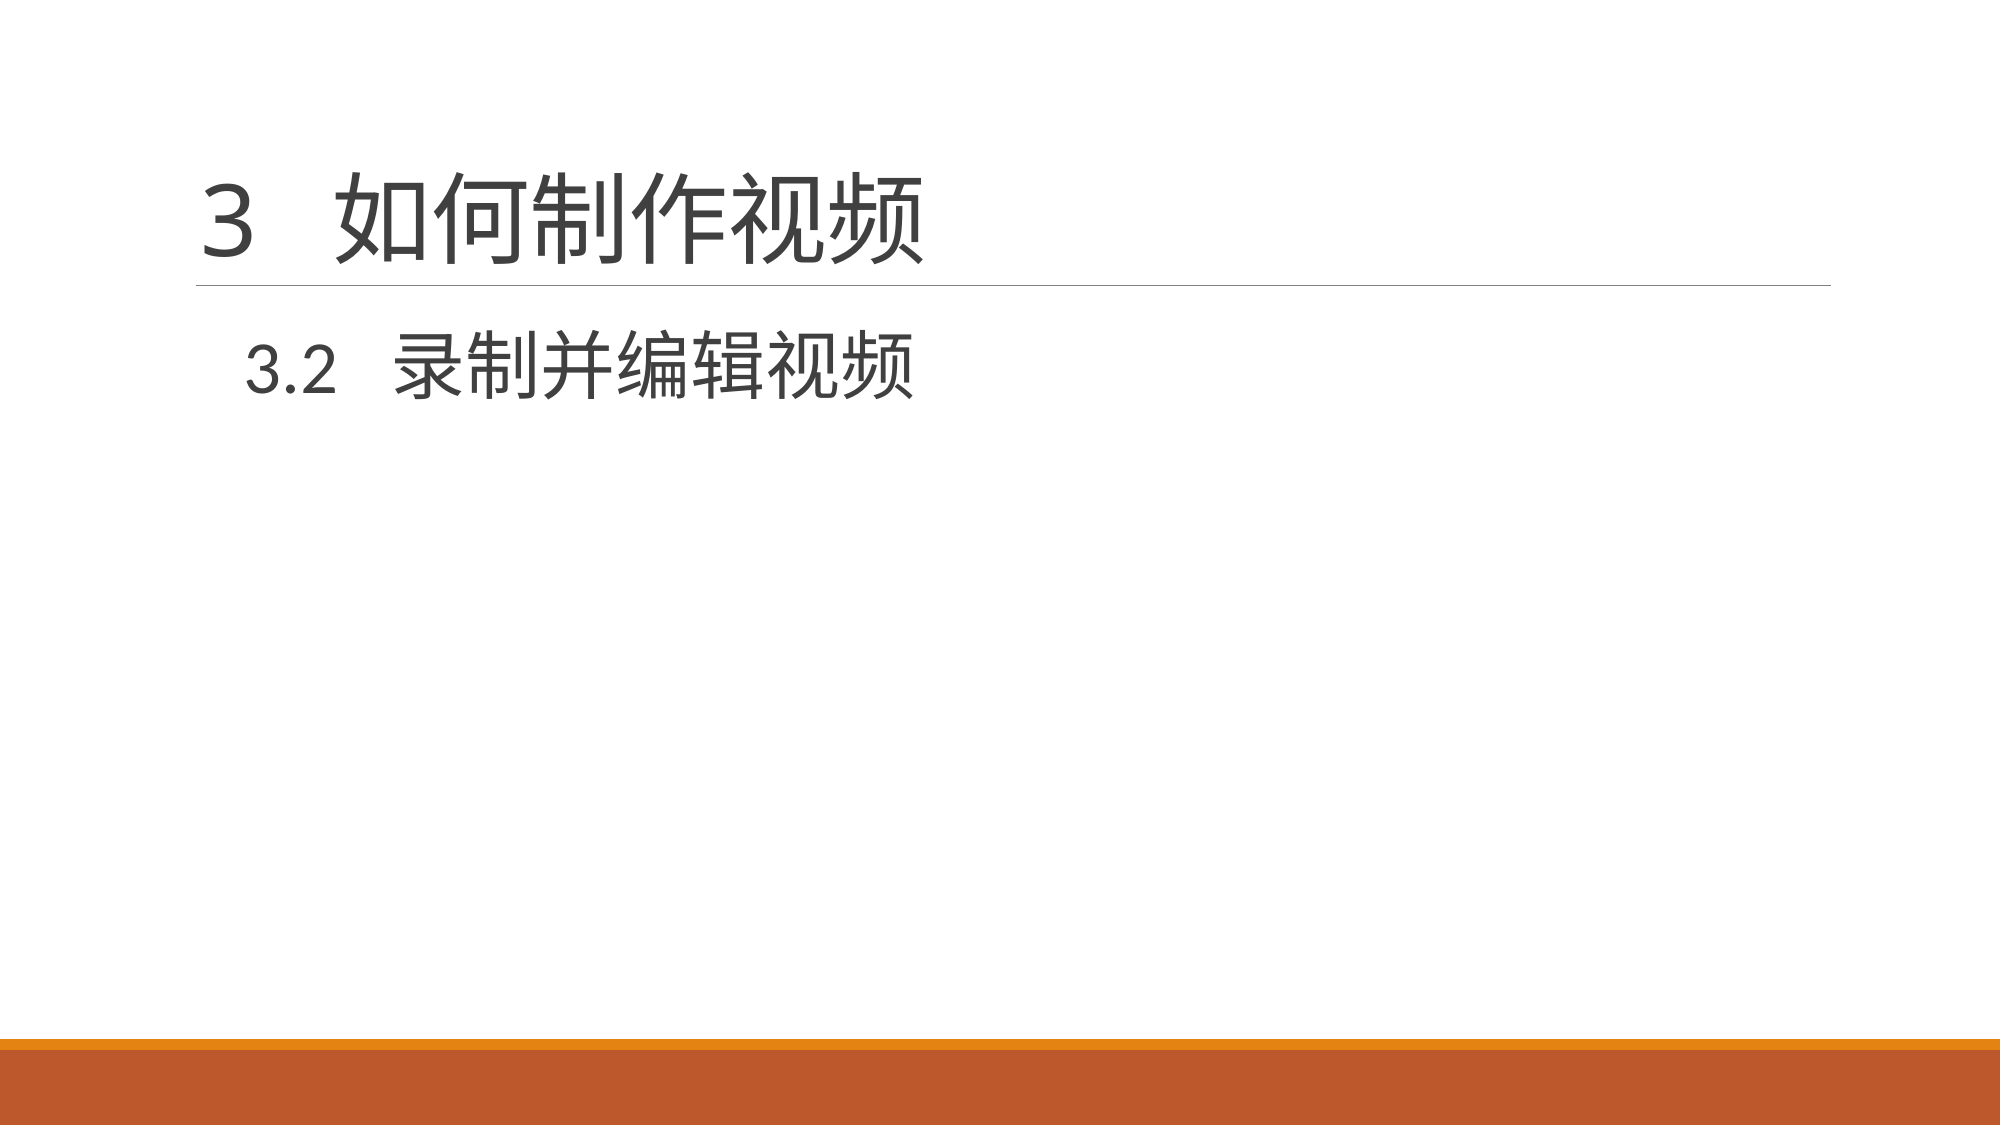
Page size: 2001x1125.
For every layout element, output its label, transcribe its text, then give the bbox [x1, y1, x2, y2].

title 3 如何制作视频 [185, 46, 1836, 285]
list 3.2 录制并编辑视频 [227, 321, 1862, 452]
